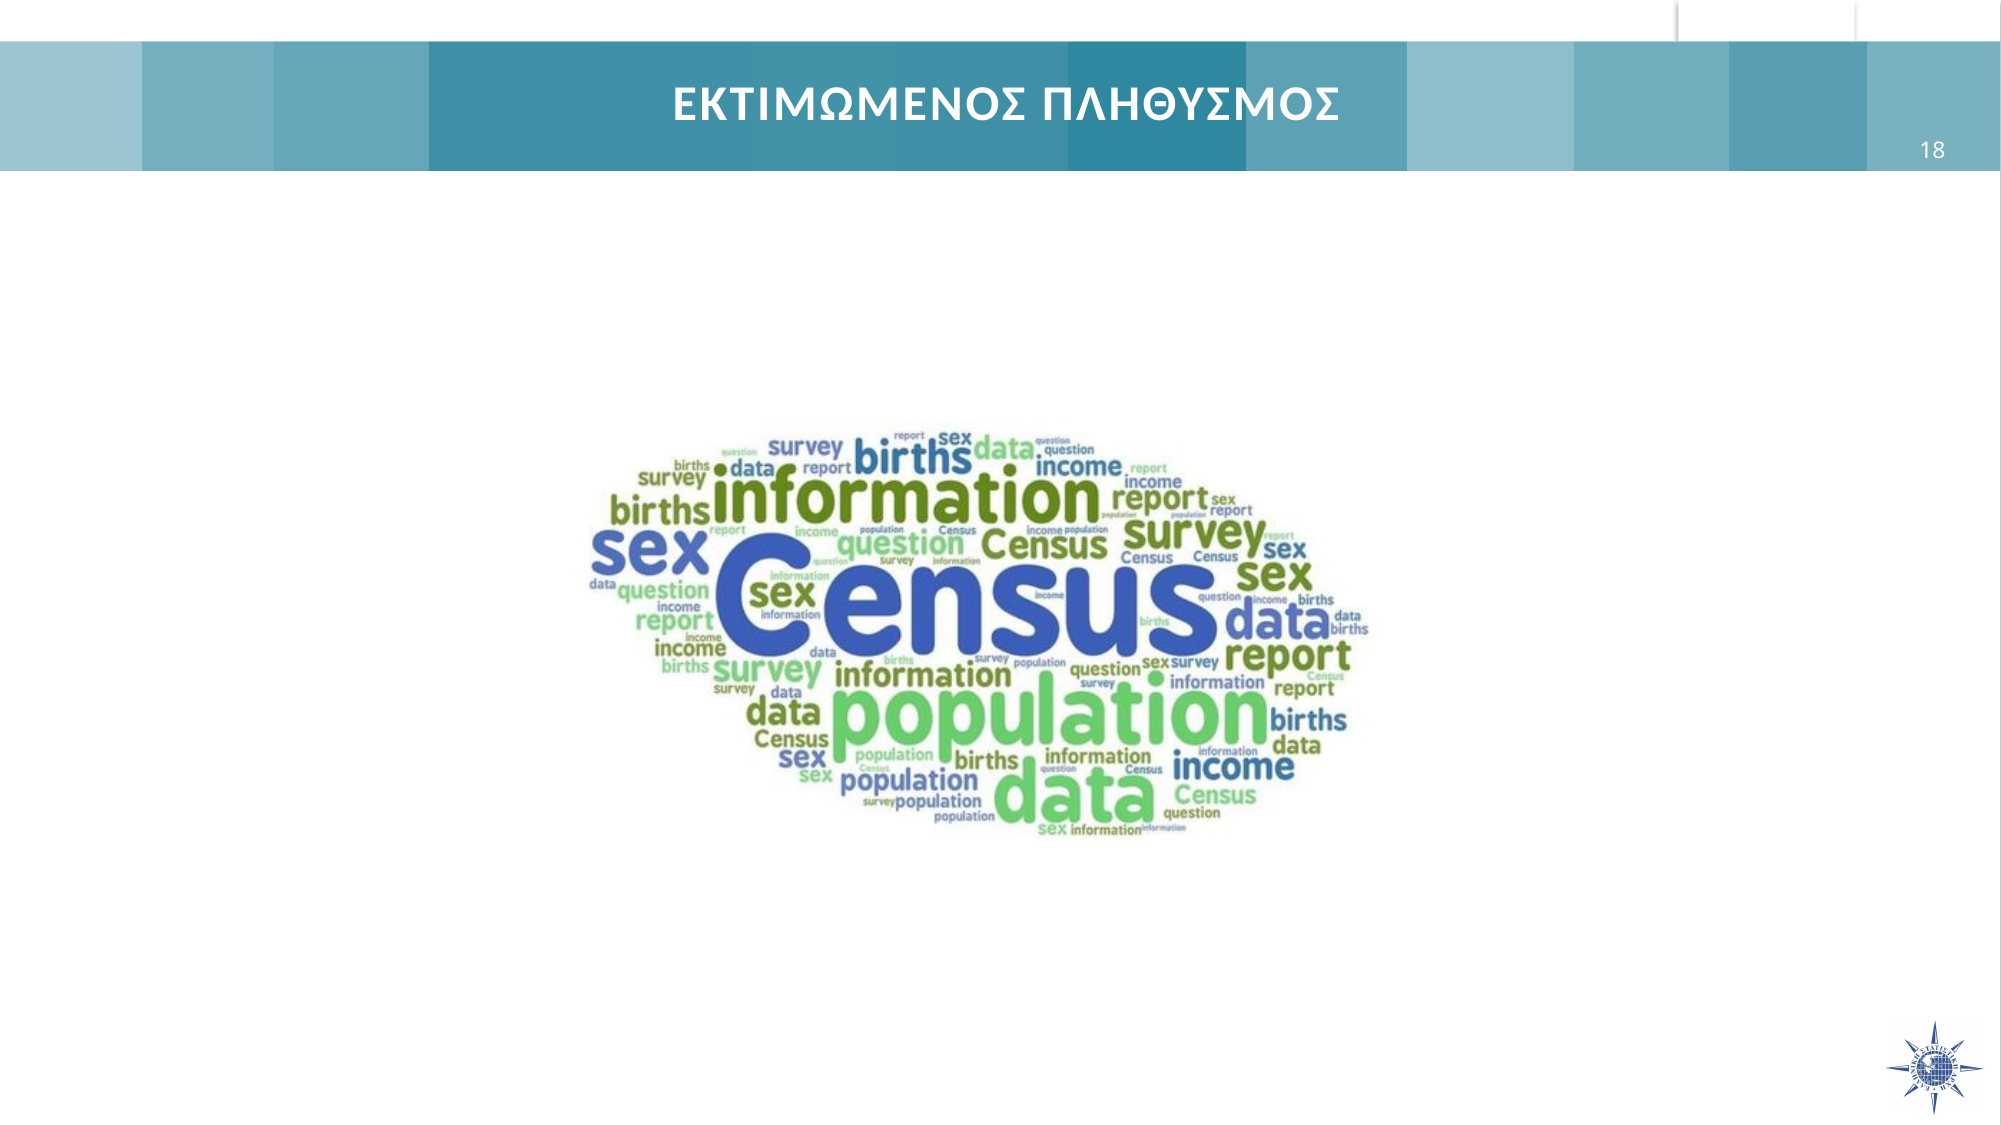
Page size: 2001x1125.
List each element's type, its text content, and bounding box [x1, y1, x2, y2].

picture [1885, 1020, 1984, 1115]
slide_number 18 [1863, 48, 2000, 175]
picture [544, 376, 1404, 861]
title ΕΚΤΙΜΩΜΕΝΟΣ ΠΛΗΘΥΣΜΟΣ [186, 40, 1693, 199]
